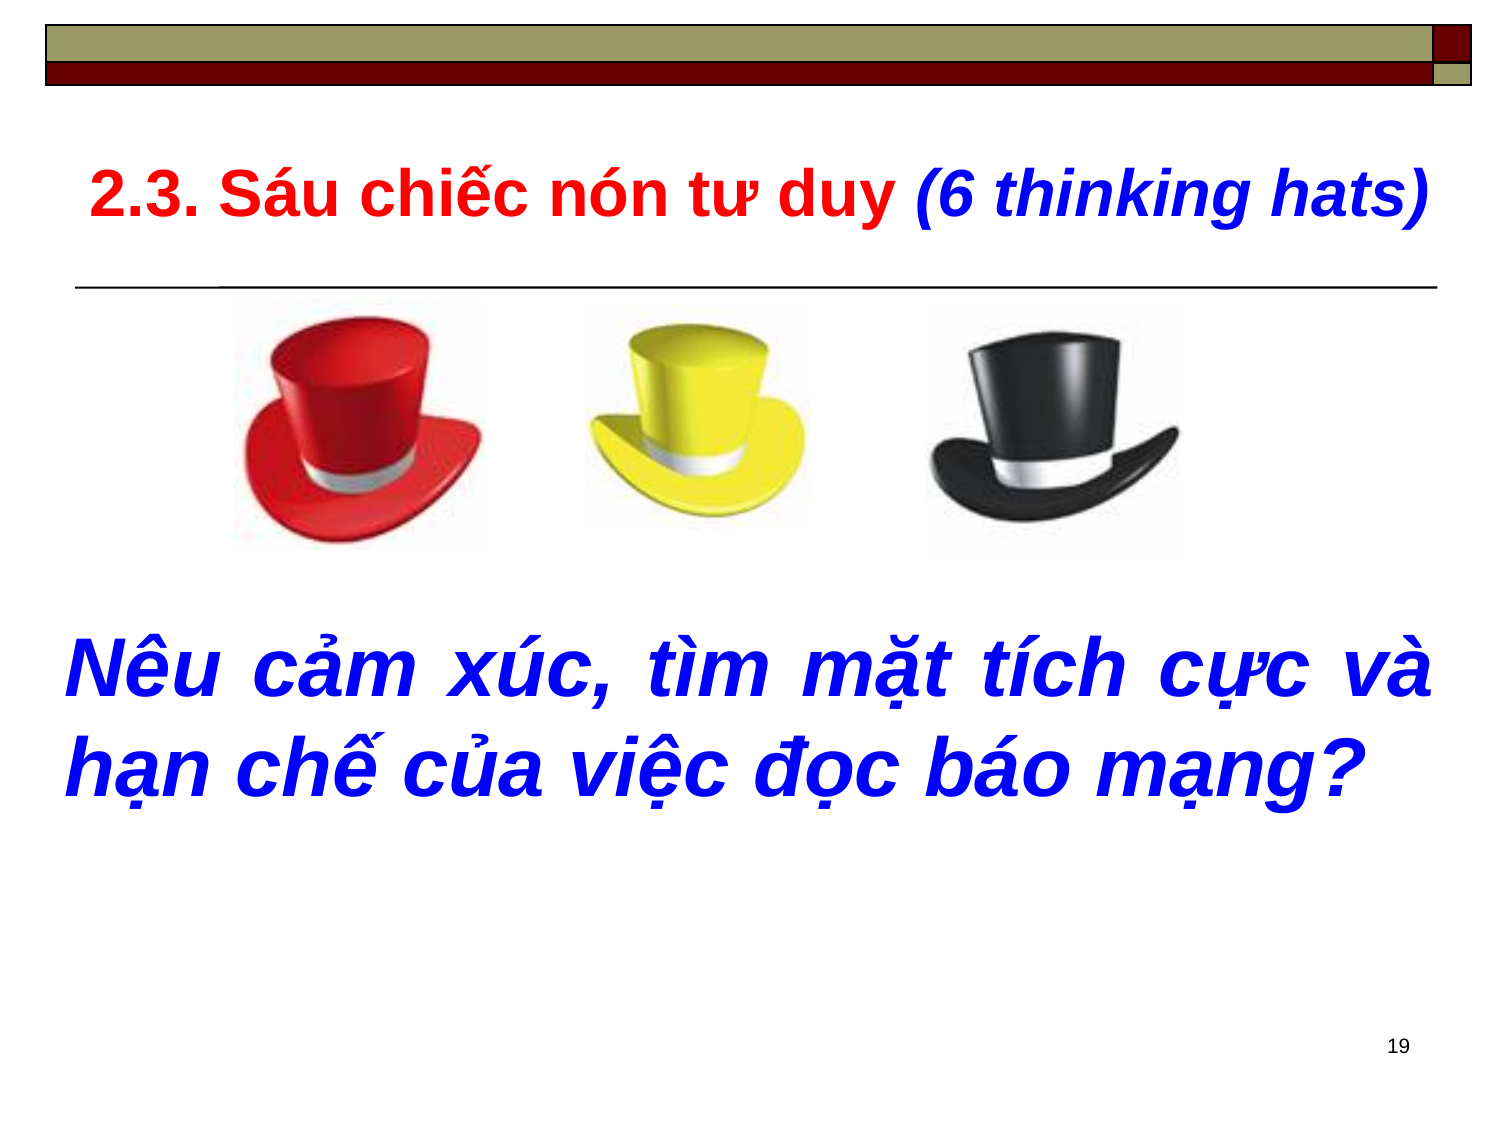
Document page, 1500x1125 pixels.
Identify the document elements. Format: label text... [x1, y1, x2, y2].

slide_number 19 [1112, 1024, 1426, 1101]
text_box 2.3. Sáu chiếc nón tư duy (6 thinking hats) [75, 137, 1463, 238]
picture [234, 299, 485, 551]
text_box Nêu cảm xúc, tìm mặt tích cực và hạn chế của việc đọc báo mạng? [50, 606, 1450, 821]
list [585, 304, 812, 530]
picture [925, 304, 1184, 563]
